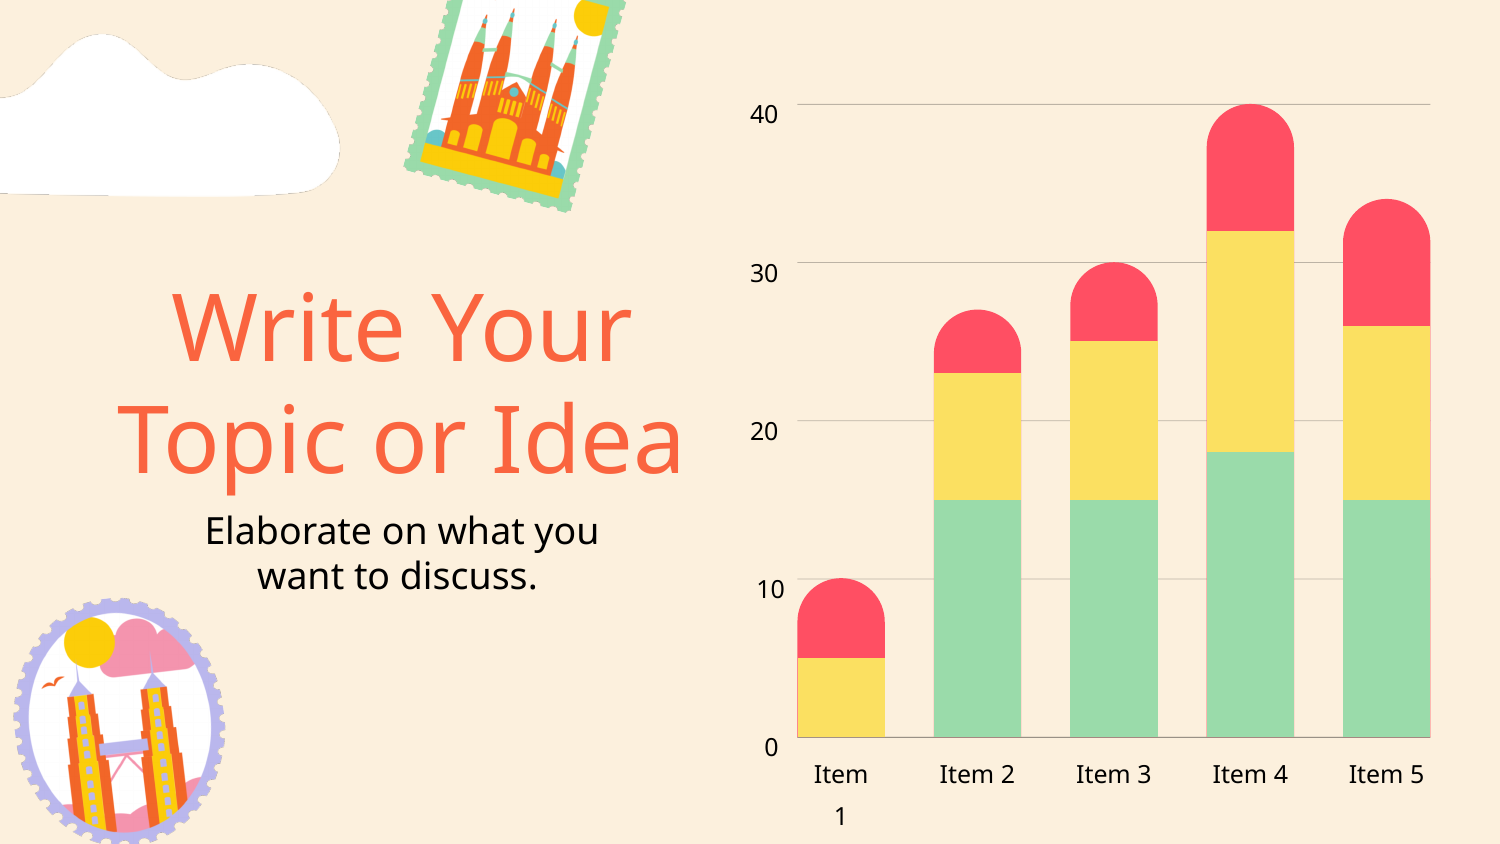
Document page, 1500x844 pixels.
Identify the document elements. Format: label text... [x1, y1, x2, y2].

picture [1, 587, 238, 844]
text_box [745, 87, 1431, 780]
picture [403, 0, 626, 213]
text_box Elaborate on what you want to discuss. [193, 507, 611, 598]
picture [0, 32, 343, 197]
text_box Write Your Topic or Idea [84, 267, 721, 493]
